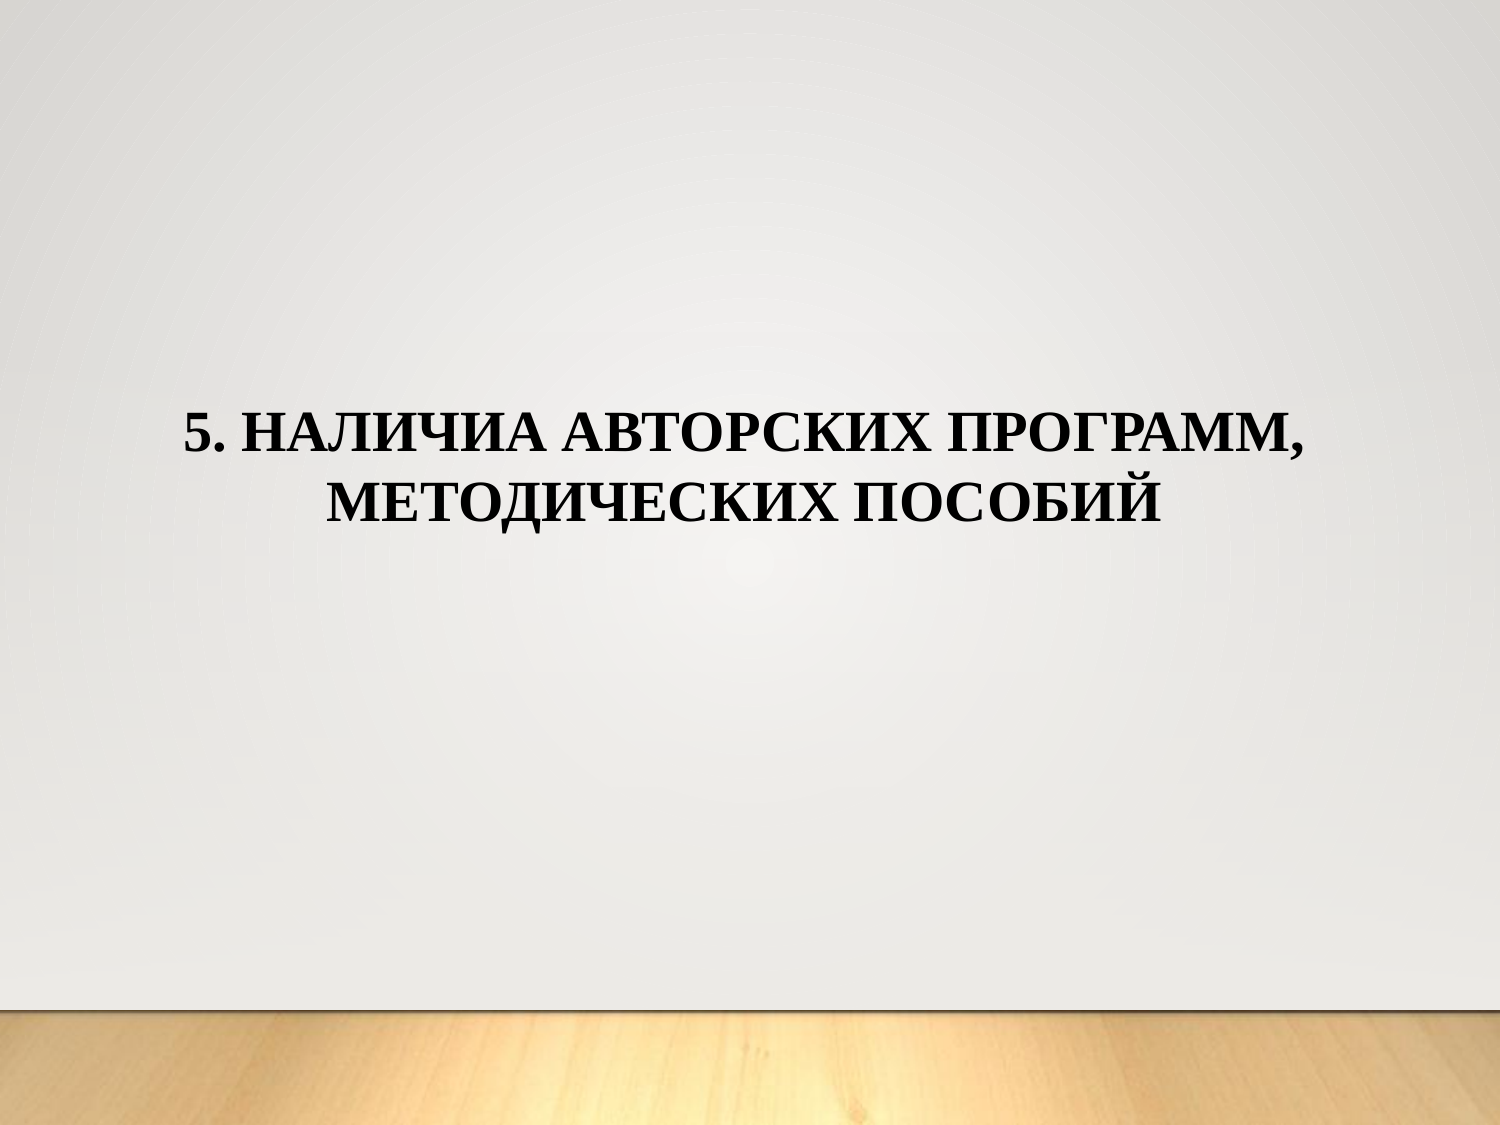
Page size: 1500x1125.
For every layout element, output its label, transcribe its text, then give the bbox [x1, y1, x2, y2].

picture [0, 1010, 1500, 1125]
text_box 5. НАЛИЧИА АВТОРСКИХ ПРОГРАММ, МЕТОДИЧЕСКИХ ПОСОБИЙ [64, 385, 1424, 645]
